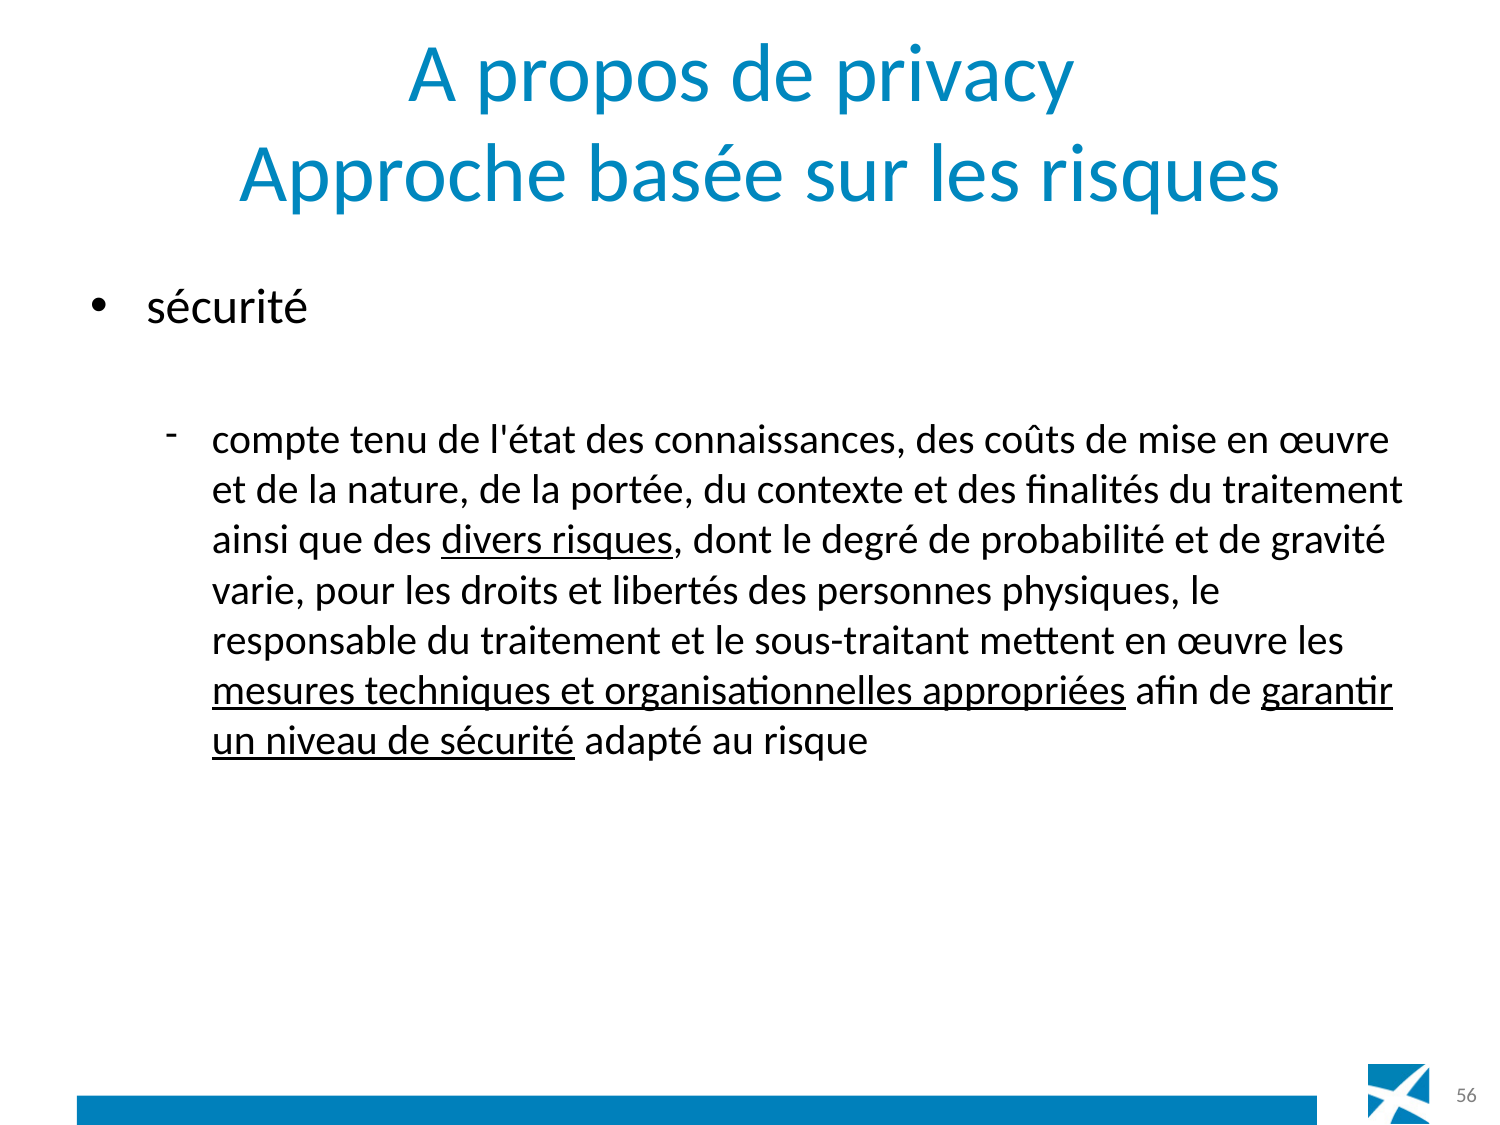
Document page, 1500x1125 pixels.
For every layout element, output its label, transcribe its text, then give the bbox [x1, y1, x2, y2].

title A propos de privacy Approche basée sur les risques [76, 42, 1427, 194]
slide_number 56 [1368, 1064, 1492, 1125]
list sécurité compte tenu de l'état des connaissances, des coûts de mise en œuvre et de la nature, de la portée, du contexte et des finalités du traitement ainsi que des divers risques, dont le degré de probabilité et de gravité varie, pour les droits et libertés des personnes physiques, le responsable du traitement et le sous-traitant mettent en œuvre les mesures techniques et organisationnelles appropriées afin de garantir un niveau de sécurité adapté au risque [75, 196, 1425, 1035]
